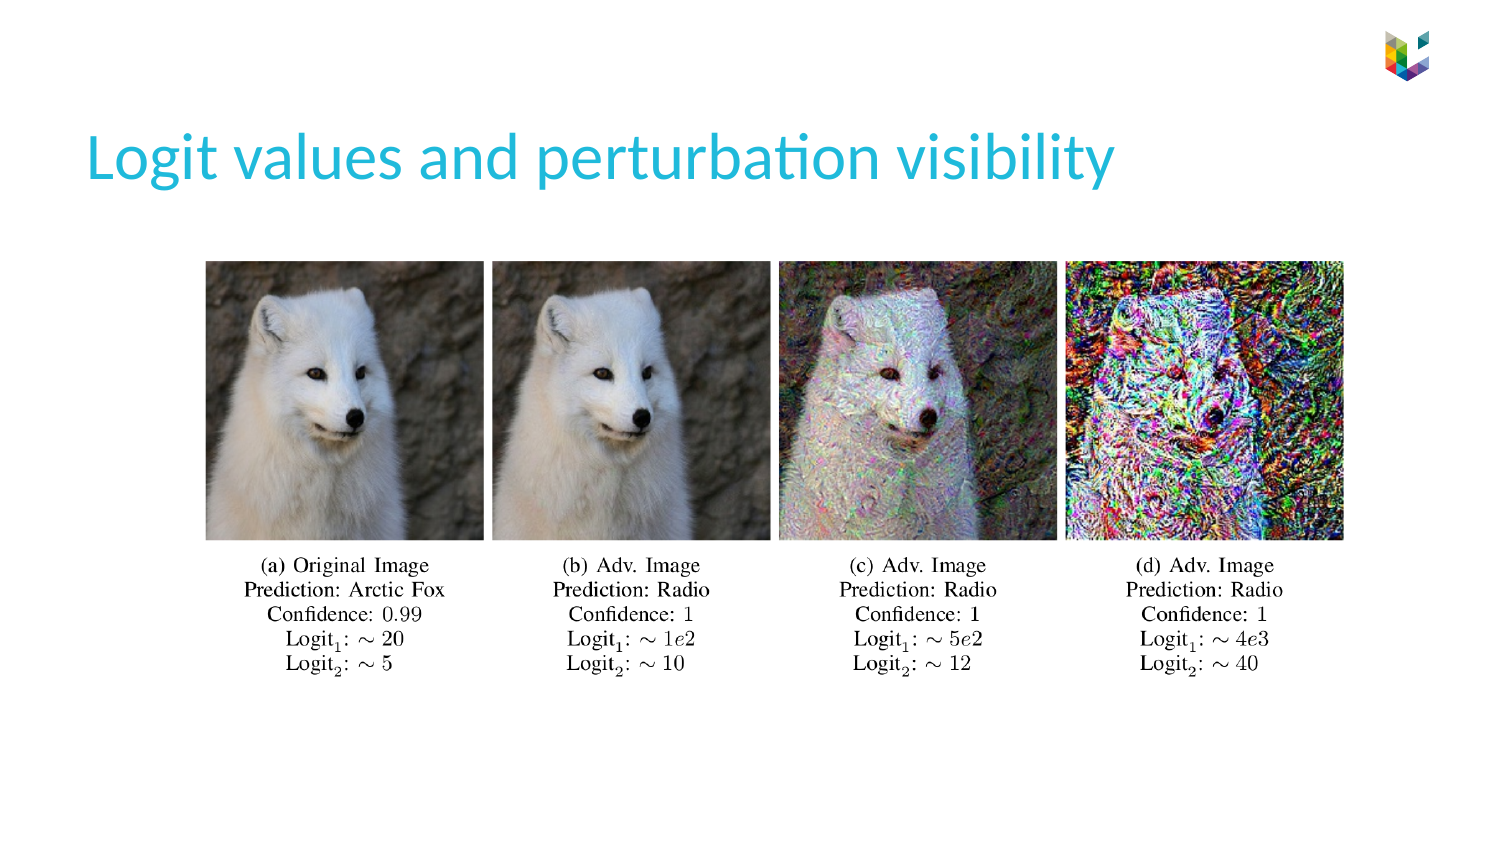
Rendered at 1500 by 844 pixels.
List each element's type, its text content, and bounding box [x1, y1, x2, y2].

picture [190, 248, 1358, 684]
title Logit values and perturbation visibility [75, 105, 1329, 199]
picture [1366, 11, 1448, 101]
